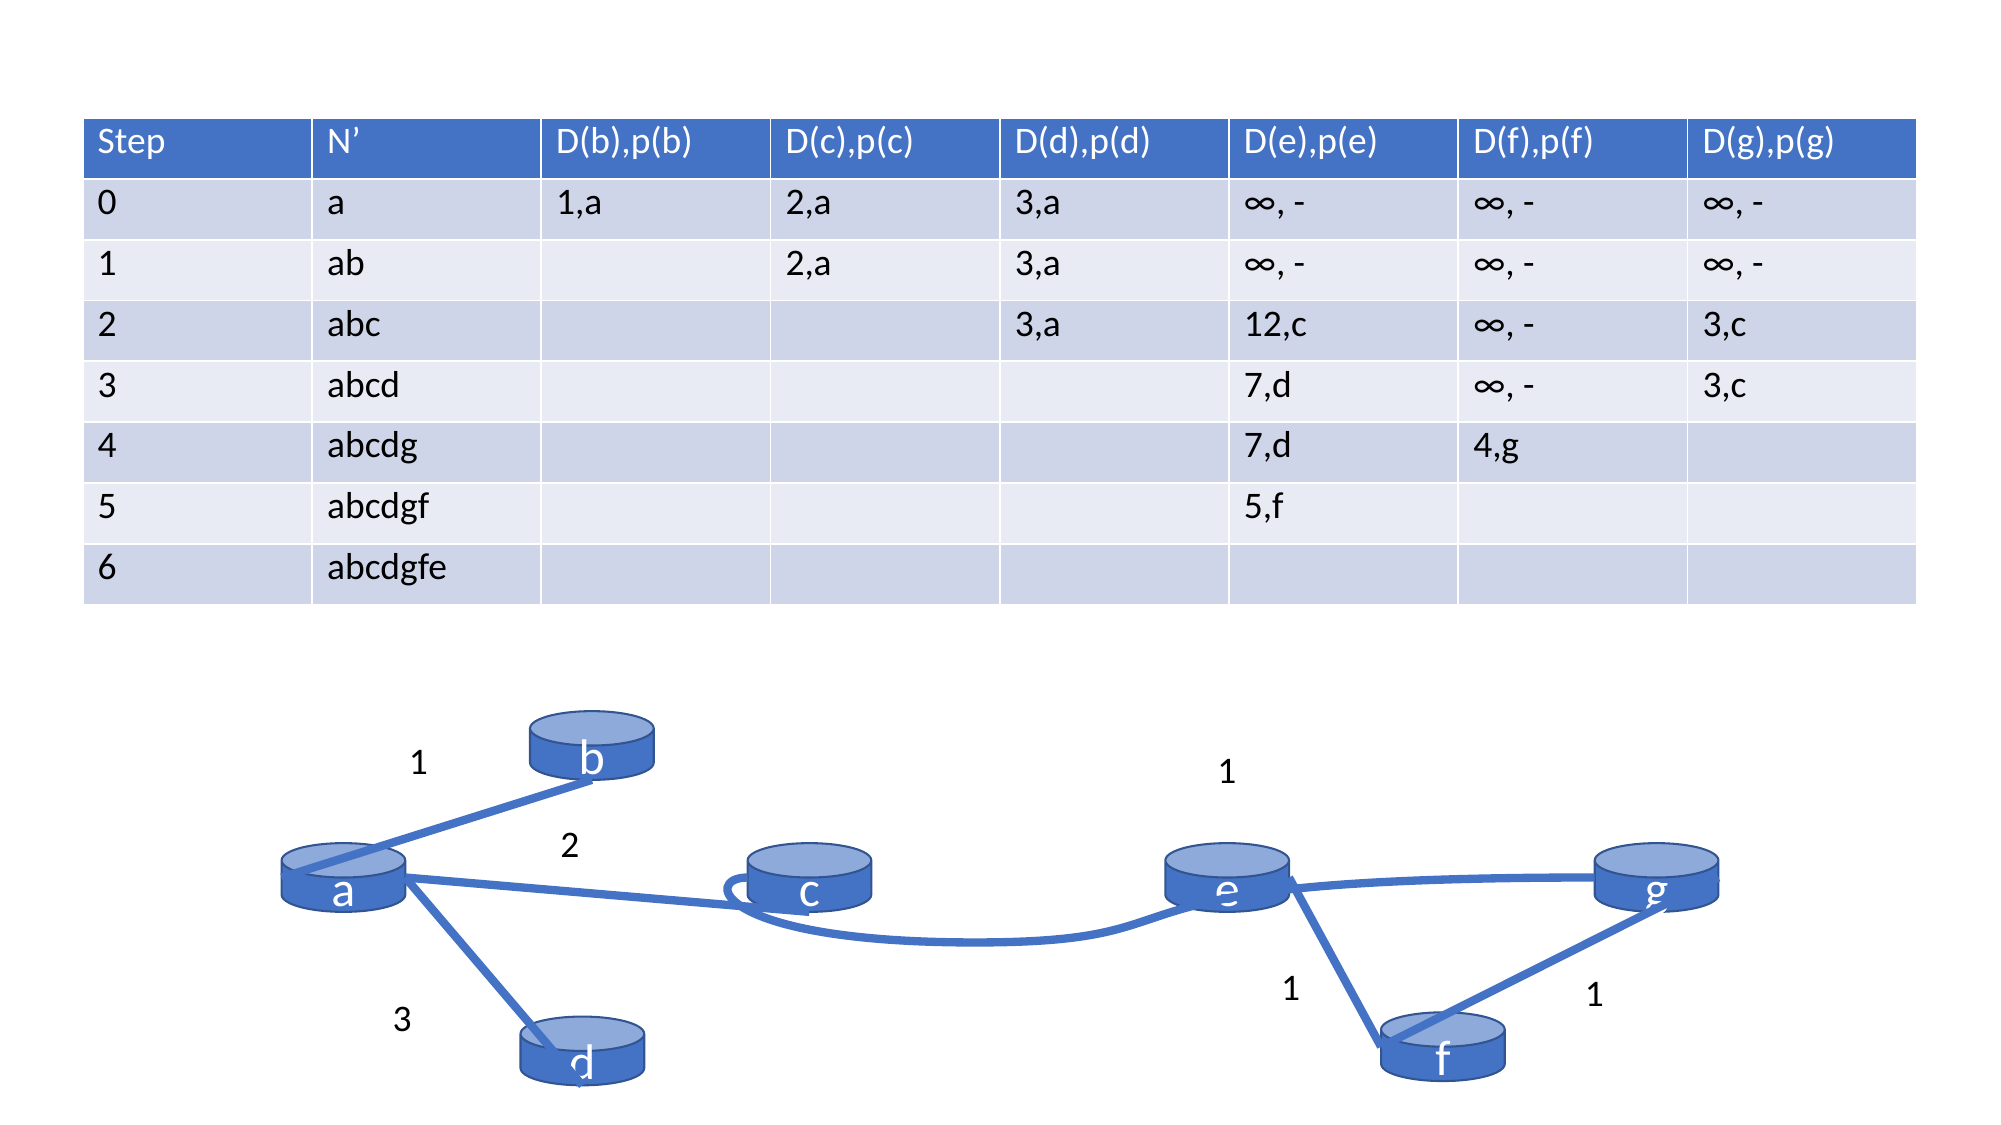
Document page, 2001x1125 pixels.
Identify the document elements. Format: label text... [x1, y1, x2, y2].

table_cell 3 [84, 362, 311, 421]
table_cell ∞, - [1230, 241, 1457, 300]
table_cell [542, 484, 770, 543]
table_cell [771, 362, 999, 421]
table_cell [1001, 362, 1228, 421]
table_cell [771, 545, 999, 604]
table_cell [1459, 484, 1687, 543]
table_cell 7,d [1230, 362, 1457, 421]
table_cell [771, 301, 999, 360]
table_cell [542, 301, 770, 360]
table_cell [1001, 545, 1228, 604]
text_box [281, 711, 1719, 1086]
table_cell 5 [84, 484, 311, 543]
table_cell ∞, - [1688, 180, 1916, 239]
table_cell [1688, 545, 1916, 604]
table_cell [771, 484, 999, 543]
table_header D(d),p(d) [1001, 119, 1228, 178]
table_header D(b),p(b) [542, 119, 770, 178]
table_cell 3,c [1688, 301, 1916, 360]
table_header D(g),p(g) [1688, 119, 1916, 178]
table_cell [1688, 484, 1916, 543]
table_cell 6 [84, 545, 311, 604]
table_cell 7,d [1230, 423, 1457, 482]
table_cell 4,g [1459, 423, 1687, 482]
table_cell ∞, - [1230, 180, 1457, 239]
table_header D(e),p(e) [1230, 119, 1457, 178]
table_cell ∞, - [1688, 241, 1916, 300]
table_cell 2,a [771, 241, 999, 300]
table_cell [542, 241, 770, 300]
table_header Step [84, 119, 311, 178]
table_cell abcdgfe [313, 545, 540, 604]
table_cell 2,a [771, 180, 999, 239]
table_cell 12,c [1230, 301, 1457, 360]
table_cell ∞, - [1459, 241, 1687, 300]
table_cell 5,f [1230, 484, 1457, 543]
table_cell ∞, - [1459, 180, 1687, 239]
table_cell abcdgf [313, 484, 540, 543]
table_cell ab [313, 241, 540, 300]
table_cell [771, 423, 999, 482]
table_cell 3,a [1001, 241, 1228, 300]
table_cell [542, 362, 770, 421]
table_cell a [313, 180, 540, 239]
table_cell ∞, - [1459, 362, 1687, 421]
table_cell 3,a [1001, 180, 1228, 239]
table_cell 4 [84, 423, 311, 482]
table_cell [1001, 423, 1228, 482]
table_cell abc [313, 301, 540, 360]
table_cell [542, 423, 770, 482]
table_header D(f),p(f) [1459, 119, 1687, 178]
table_cell 2 [84, 301, 311, 360]
table_cell 1 [84, 241, 311, 300]
table_cell ∞, - [1459, 301, 1687, 360]
table_cell 0 [84, 180, 311, 239]
table_cell 3,a [1001, 301, 1228, 360]
table_header N’ [313, 119, 540, 178]
table_cell 3,c [1688, 362, 1916, 421]
table_cell [1001, 484, 1228, 543]
table_cell [542, 545, 770, 604]
table_cell abcdg [313, 423, 540, 482]
table_cell [1688, 423, 1916, 482]
table_cell 1,a [542, 180, 770, 239]
table_cell [1230, 545, 1457, 604]
table_cell abcd [313, 362, 540, 421]
table_cell [1459, 545, 1687, 604]
table_header D(c),p(c) [771, 119, 999, 178]
